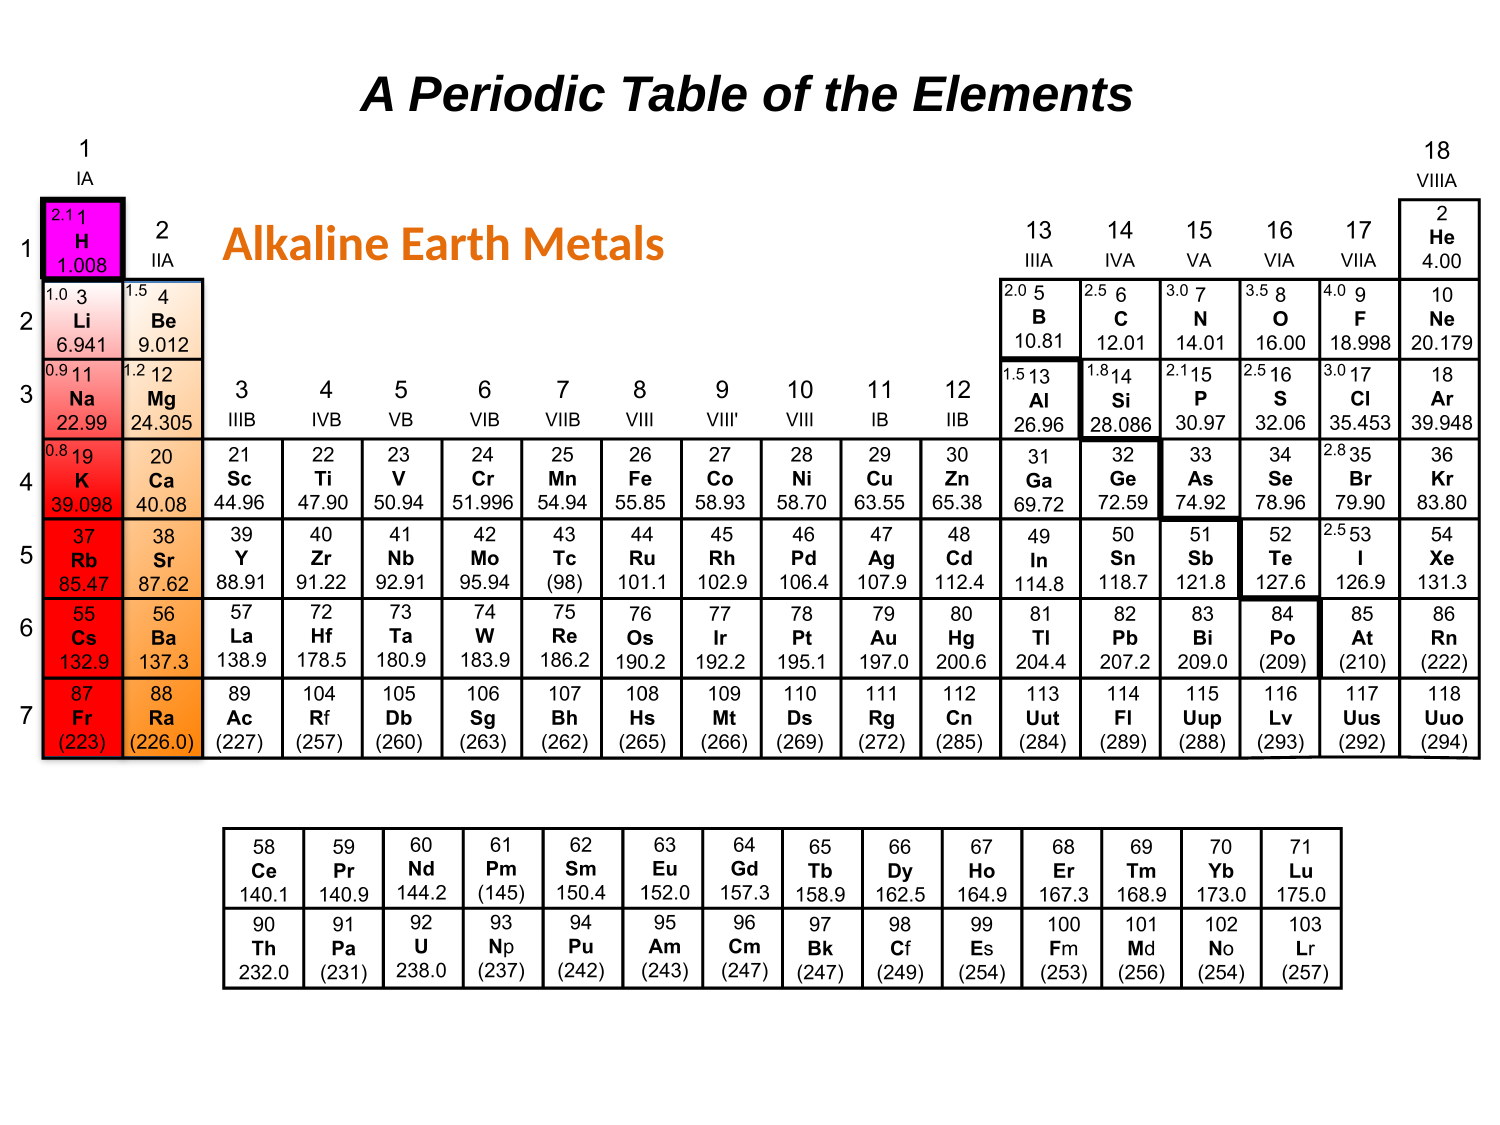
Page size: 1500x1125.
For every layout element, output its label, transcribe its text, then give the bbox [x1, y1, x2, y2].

picture [15, 129, 1485, 994]
text_box A Periodic Table of the Elements [345, 54, 1151, 128]
